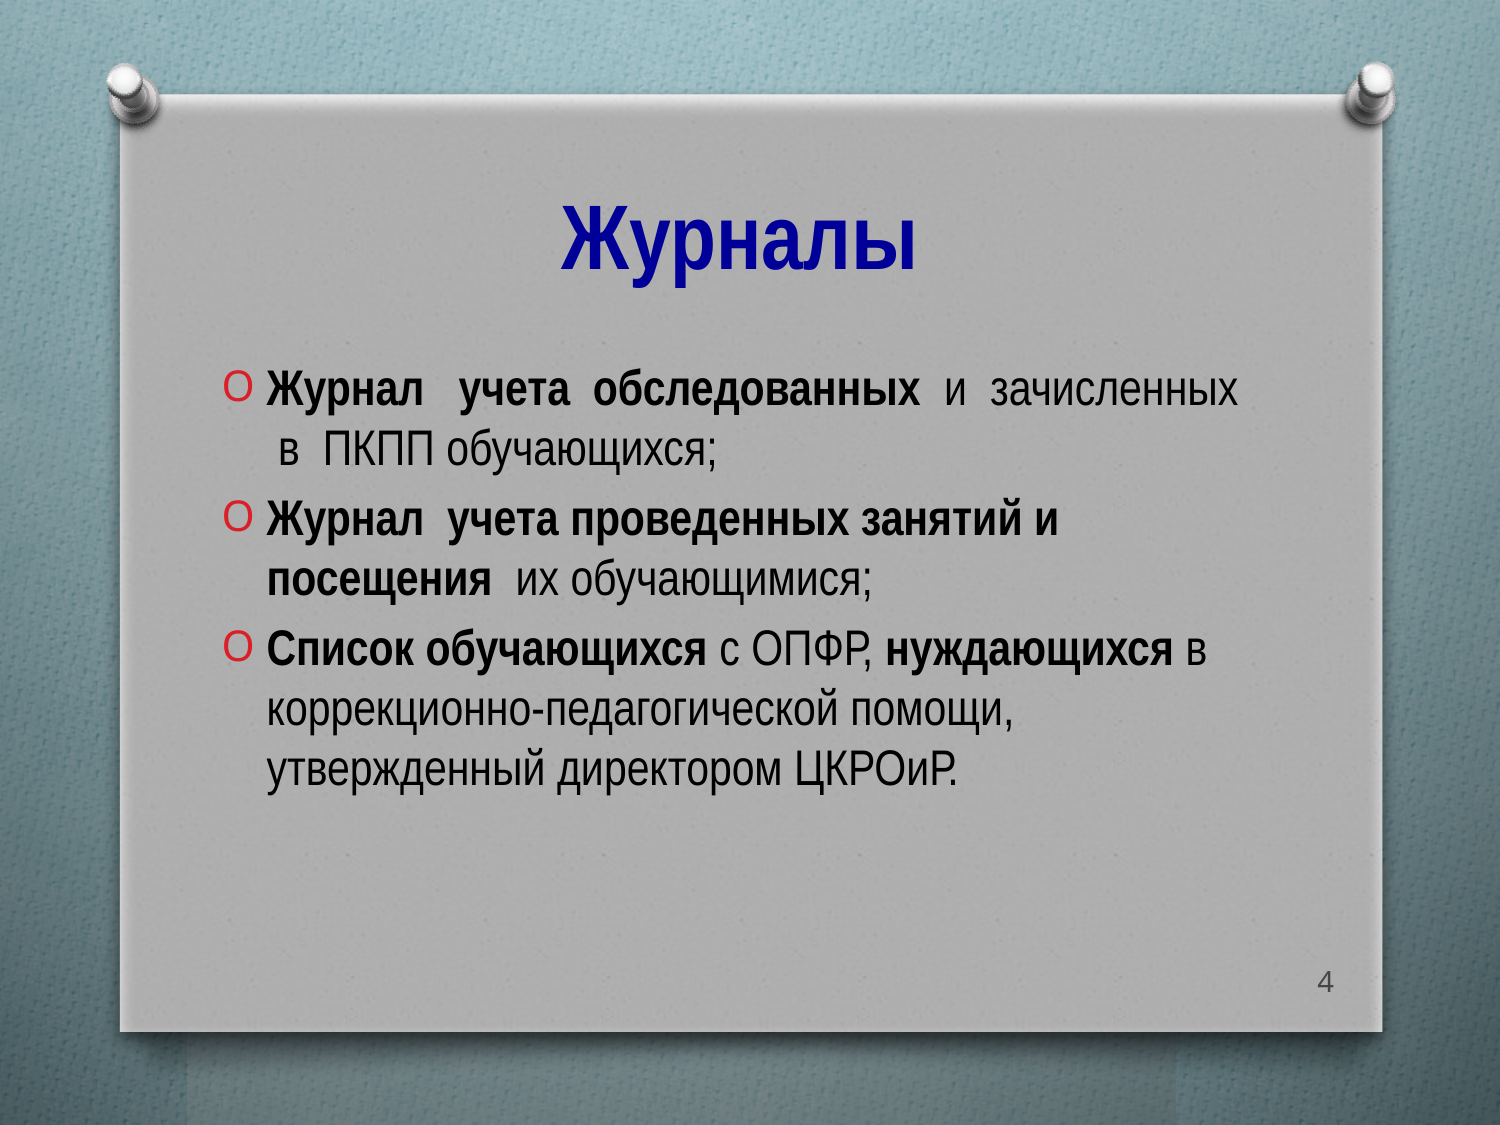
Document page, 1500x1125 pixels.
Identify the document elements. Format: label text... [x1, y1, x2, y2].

list Журнал учета обследованных и зачисленных в ПКПП обучающихся; Журнал учета проведенных занятий и посещения их обучающимися; Список обучающихся с ОПФР, нуждающихся в коррекционно-педагогической помощи, утвержденный директором ЦКРОиР. [206, 347, 1257, 939]
picture [75, 29, 198, 153]
slide_number 4 [1258, 952, 1350, 1013]
picture [1317, 35, 1439, 156]
title Журналы [179, 134, 1323, 332]
